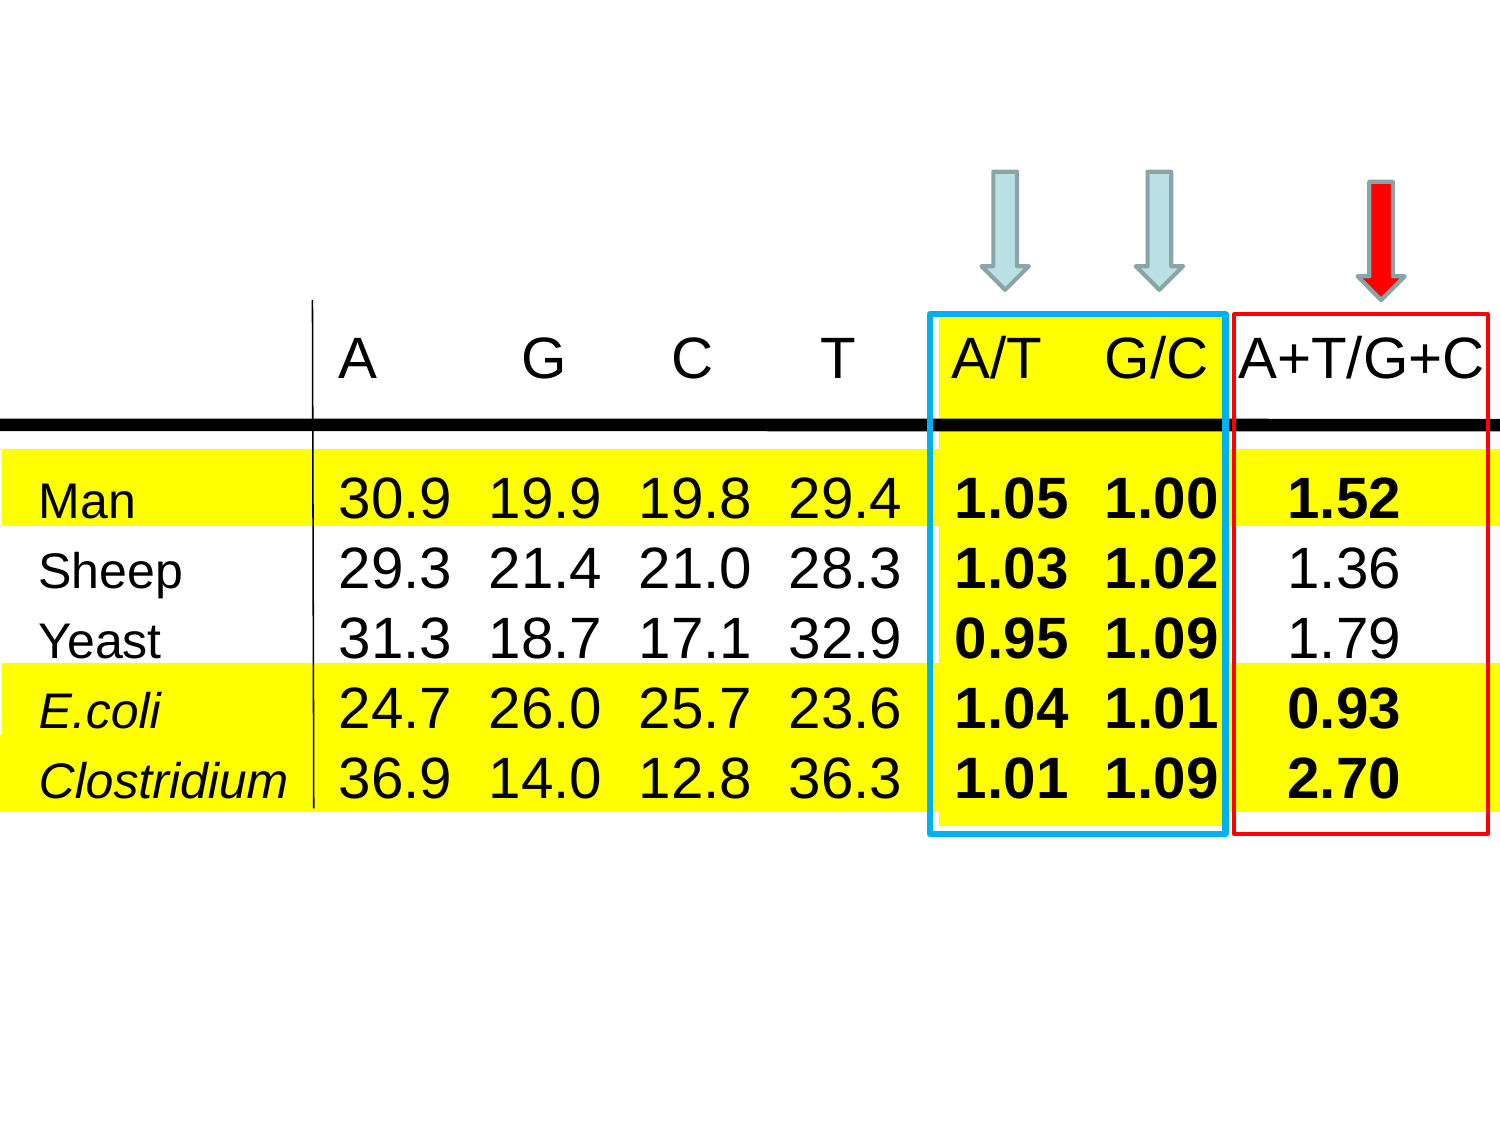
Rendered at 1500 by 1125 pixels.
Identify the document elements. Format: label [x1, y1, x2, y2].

text_box [1355, 179, 1407, 298]
text_box [979, 169, 1031, 292]
text_box [928, 827, 1228, 836]
text_box [1232, 827, 1490, 836]
text_box [0, 299, 1500, 819]
text_box [1133, 169, 1186, 292]
